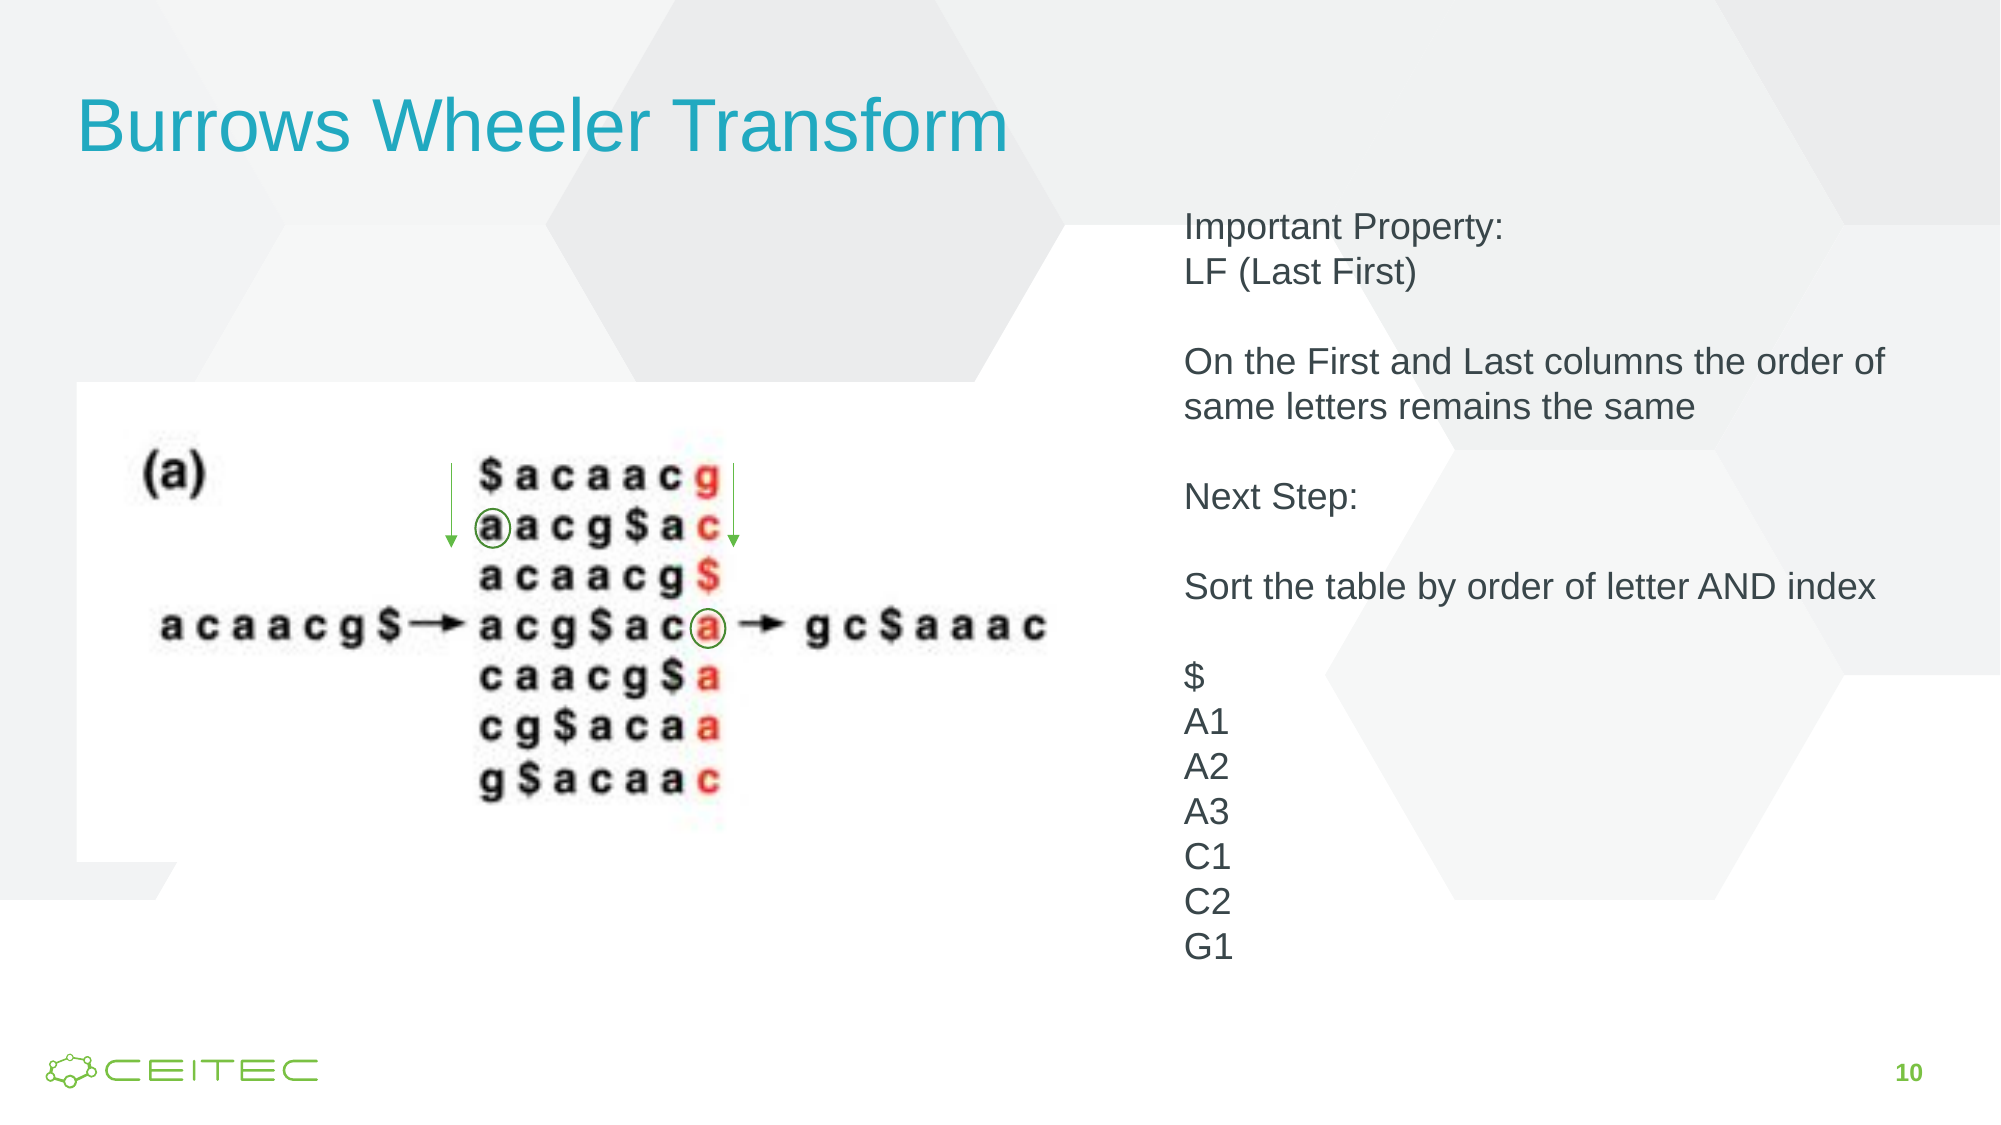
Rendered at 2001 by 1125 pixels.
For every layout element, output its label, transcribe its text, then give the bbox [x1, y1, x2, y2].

title Burrows Wheeler Transform [76, 59, 1924, 196]
picture [76, 382, 1077, 862]
slide_number 10 [1840, 1051, 1924, 1087]
text_box Important Property: LF (Last First) On the First and Last columns the order of same letters remains the same Next Step: Sort the table by order of letter AND index $ A1 A2 A3 C1 C2 G1 [1169, 194, 1976, 975]
